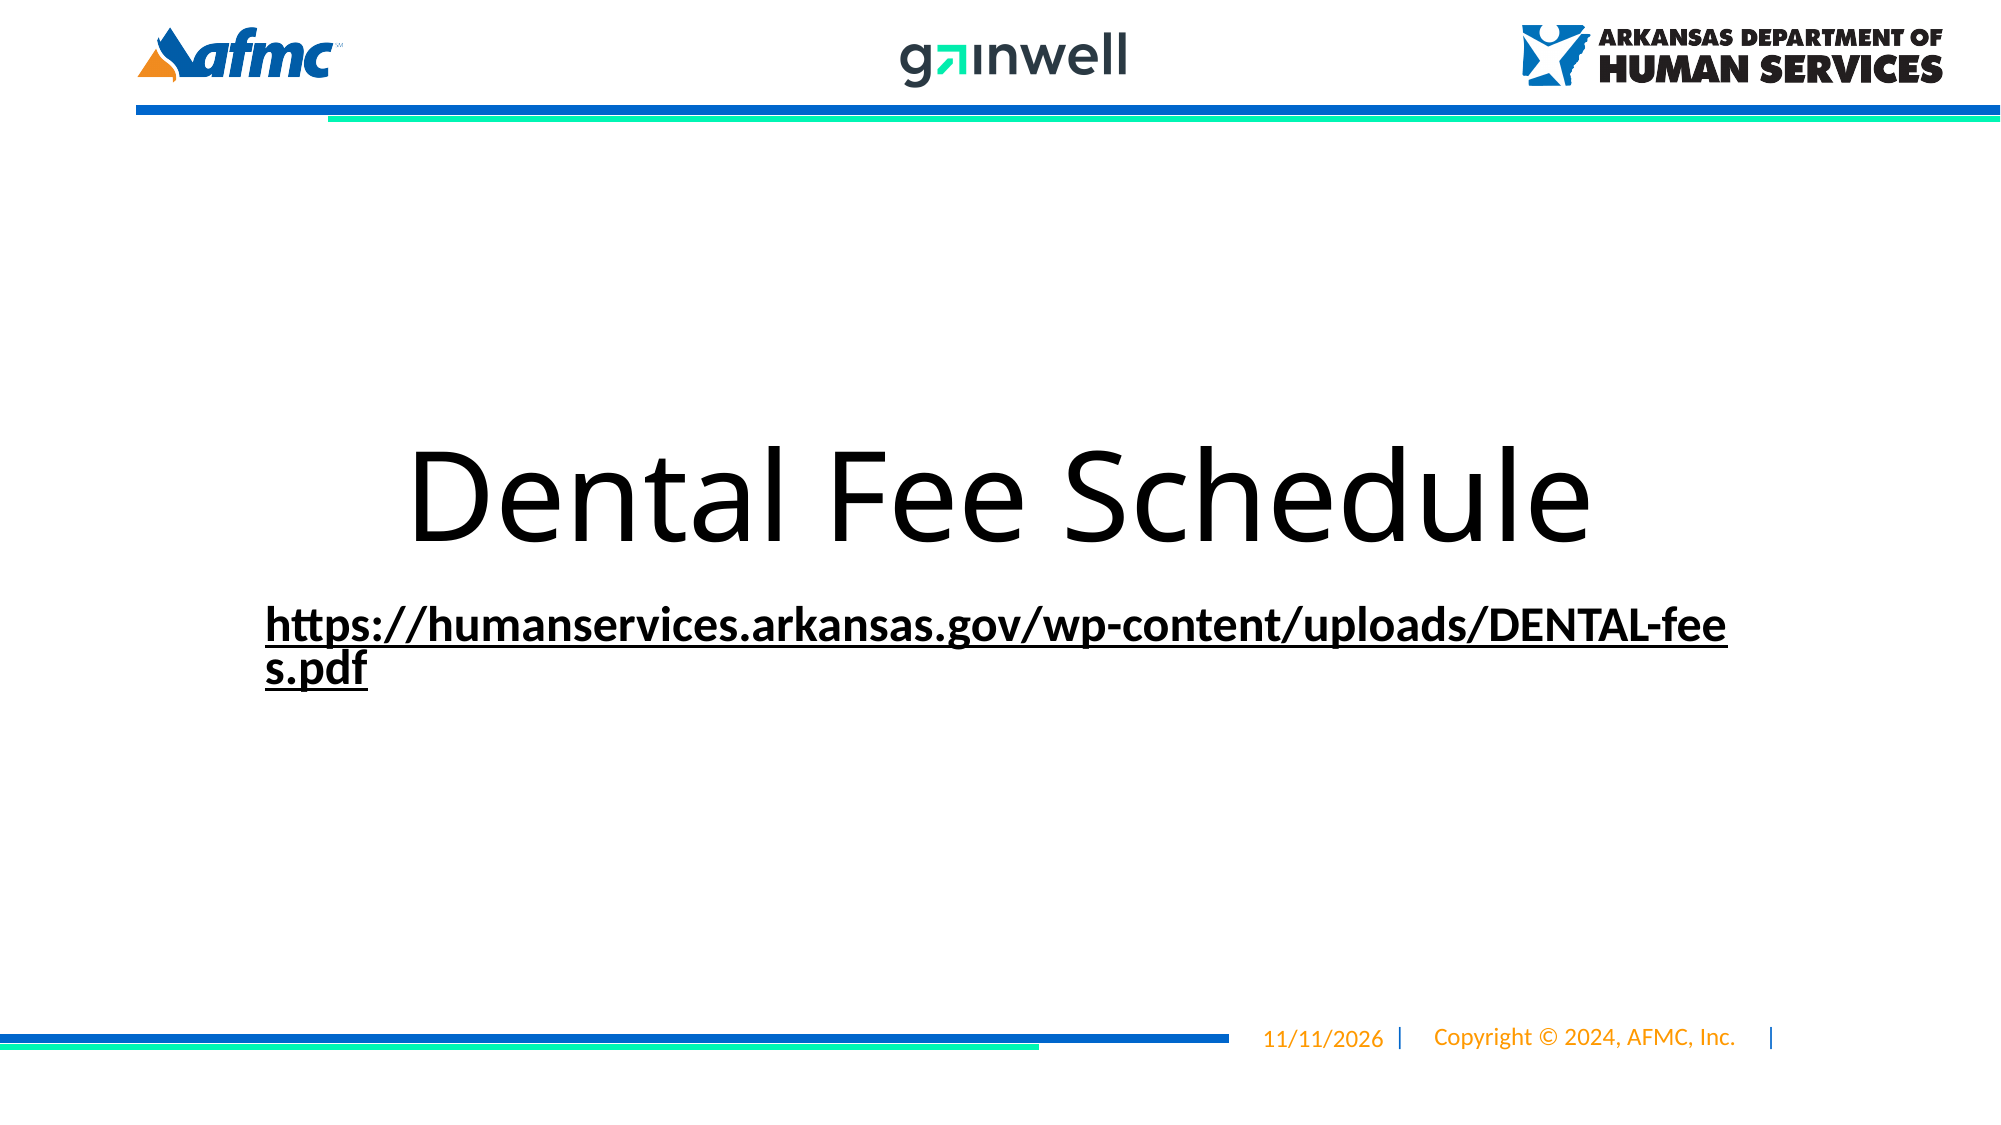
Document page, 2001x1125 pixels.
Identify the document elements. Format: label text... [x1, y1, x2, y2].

subtitle https://humanservices.arkansas.gov/wp-content/uploads/DENTAL-fees.pdf [249, 590, 1750, 863]
title Dental Fee Schedule [249, 184, 1750, 576]
picture [137, 27, 343, 83]
picture [900, 32, 1126, 88]
picture [1522, 25, 1943, 86]
